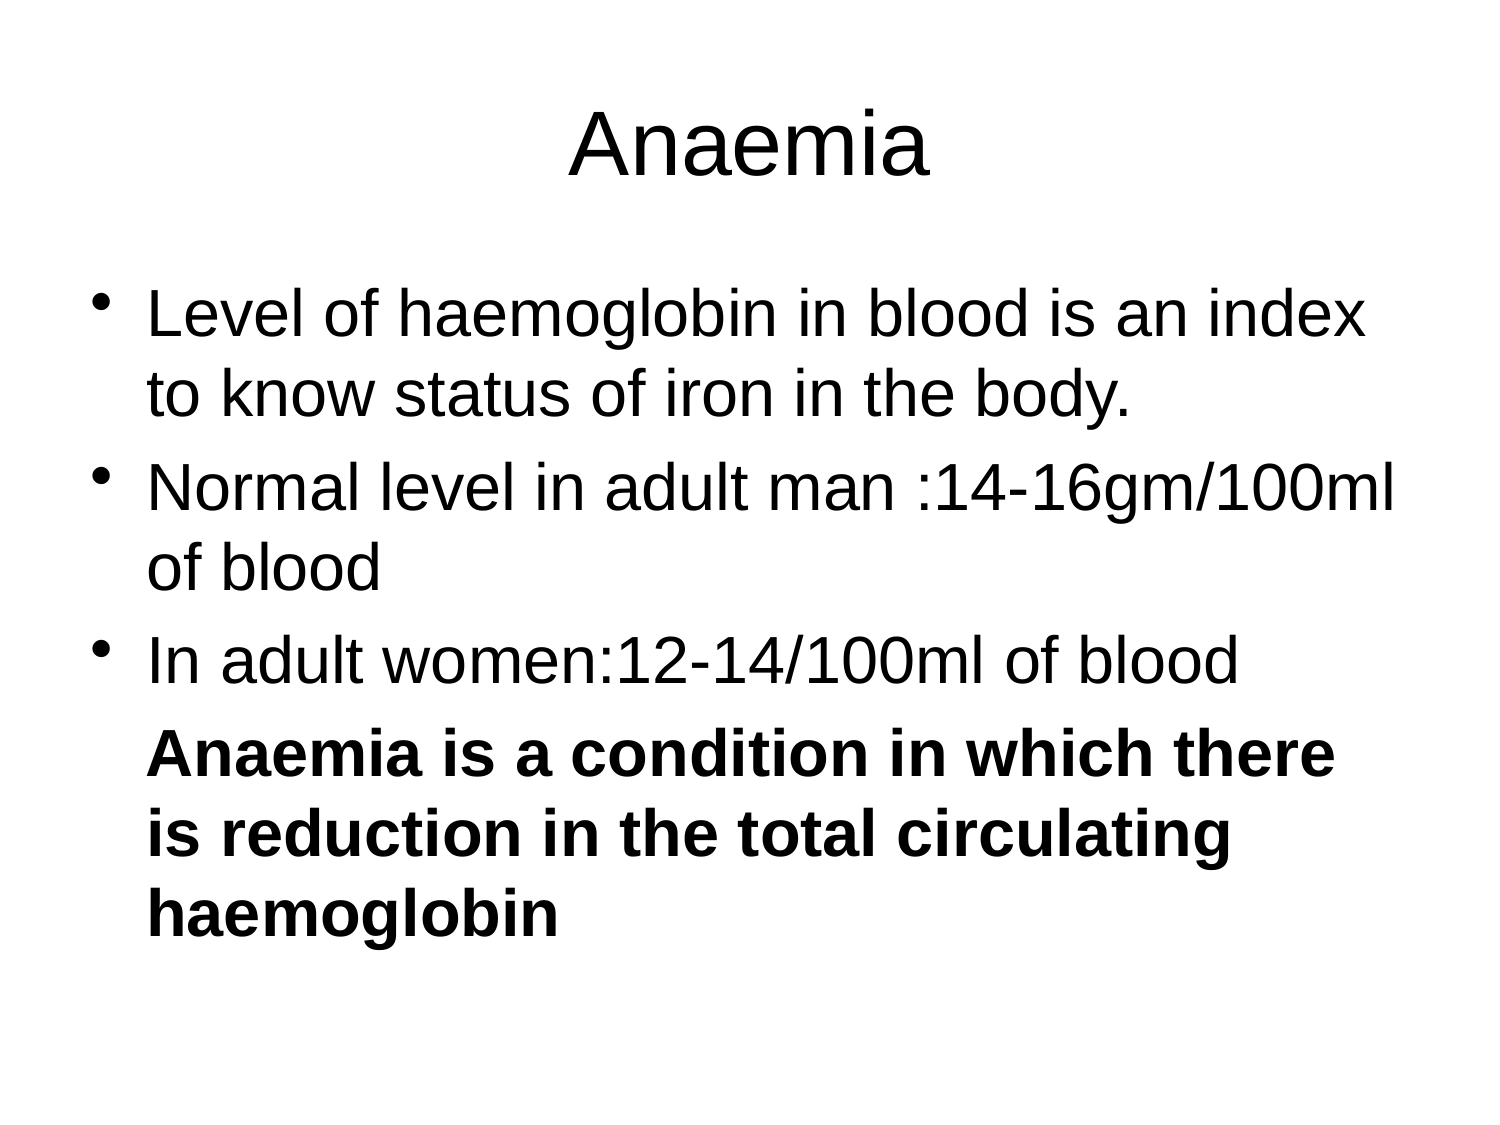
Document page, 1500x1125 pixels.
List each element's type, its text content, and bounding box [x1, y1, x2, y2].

list Level of haemoglobin in blood is an index to know status of iron in the body. Normal level in adult man :14-16gm/100ml of blood In adult women:12-14/100ml of blood Anaemia is a condition in which there is reduction in the total circulating haemoglobin [75, 262, 1425, 1005]
title Anaemia [75, 45, 1425, 233]
